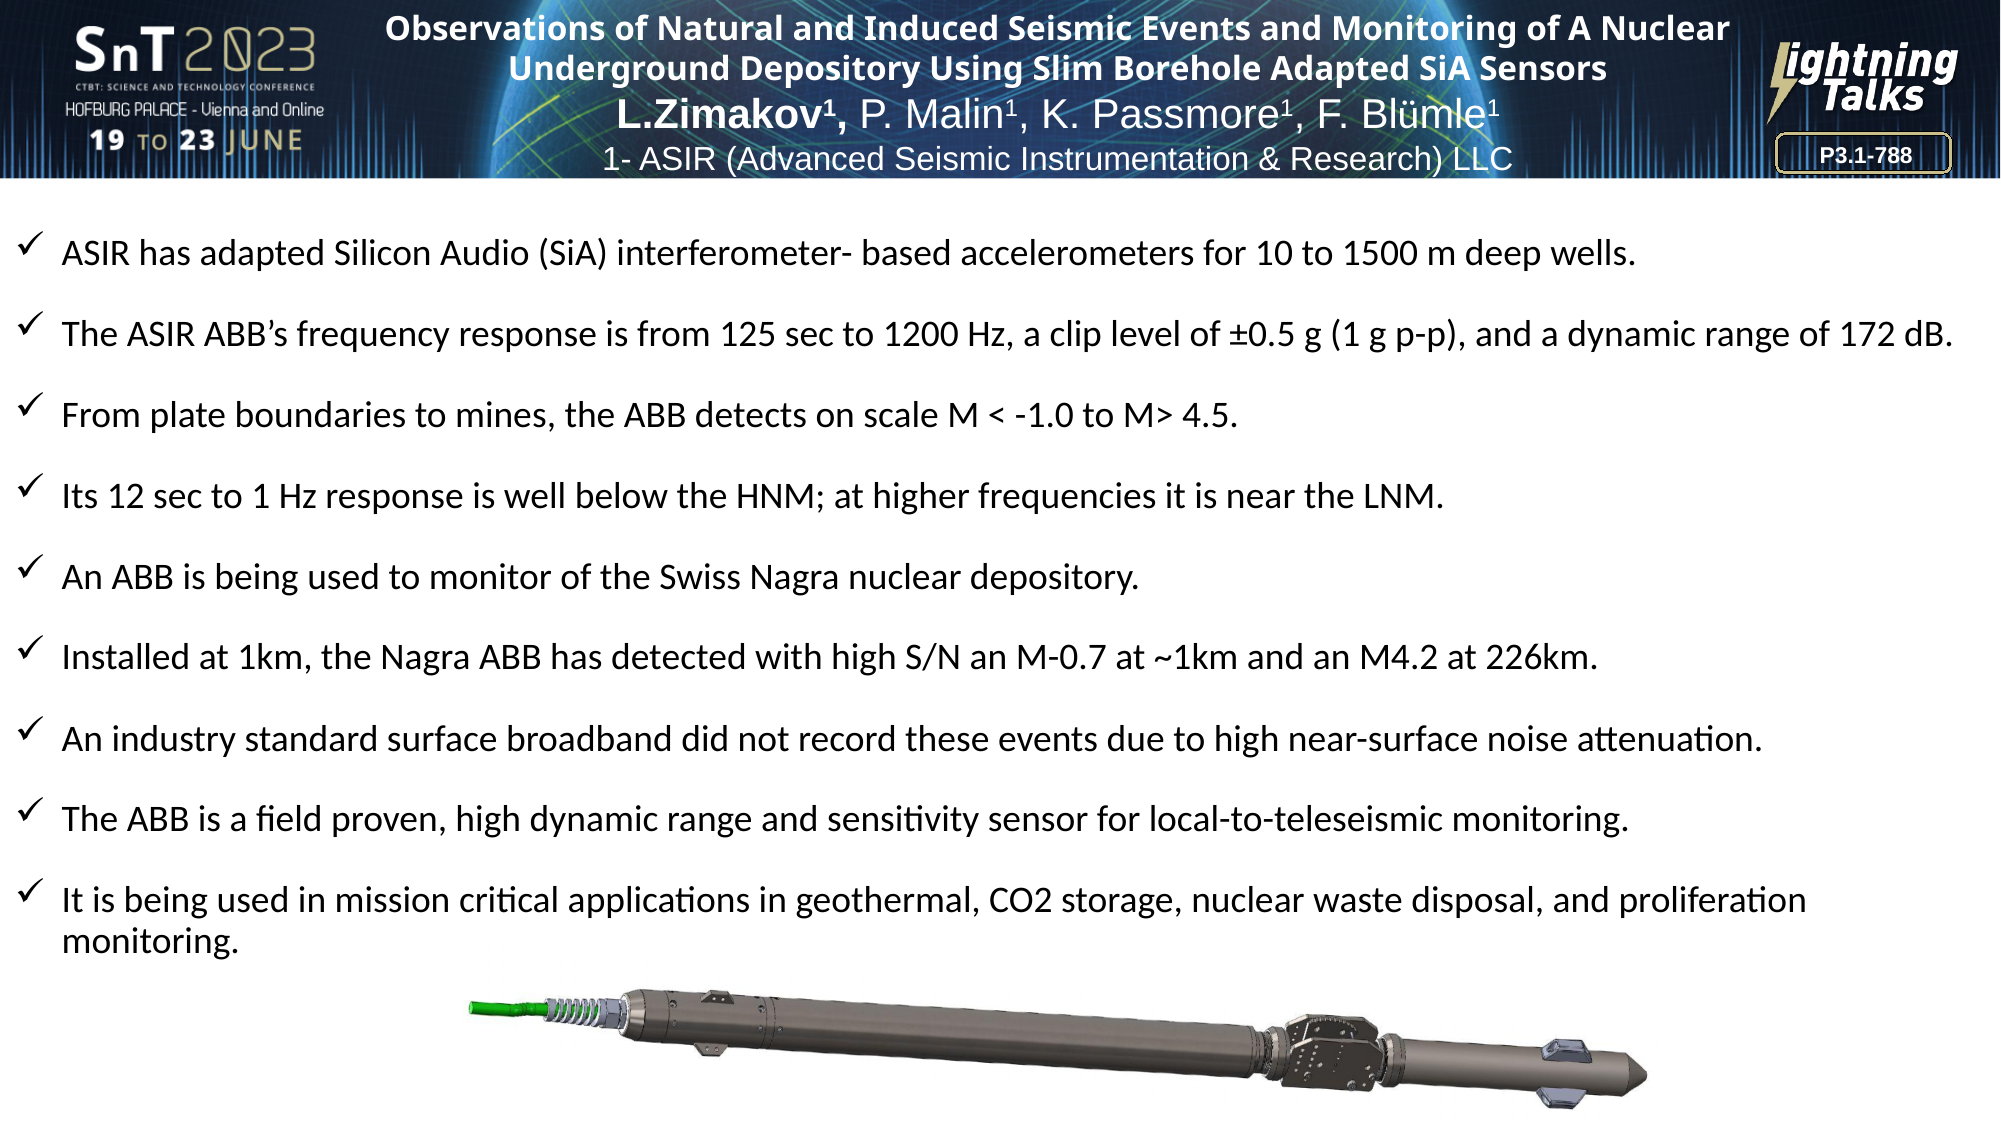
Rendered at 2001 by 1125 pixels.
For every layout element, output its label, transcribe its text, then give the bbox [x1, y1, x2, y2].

text_box ASIR has adapted Silicon Audio (SiA) interferometer- based accelerometers for 10 to 1500 m deep wells. The ASIR ABB’s frequency response is from 125 sec to 1200 Hz, a clip level of ±0.5 g (1 g p-p), and a dynamic range of 172 dB. From plate boundaries to mines, the ABB detects on scale M < -1.0 to M> 4.5. Its 12 sec to 1 Hz response is well below the HNM; at higher frequencies it is near the LNM. An ABB is being used to monitor of the Swiss Nagra nuclear depository. Installed at 1km, the Nagra ABB has detected with high S/N an M-0.7 at ~1km and an M4.2 at 226km. An industry standard surface broadband did not record these events due to high near-surface noise attenuation. The ABB is a field proven, high dynamic range and sensitivity sensor for local-to-teleseismic monitoring. It is being used in mission critical applications in geothermal, CO2 storage, nuclear waste disposal, and proliferation monitoring. [0, 225, 2000, 969]
text_box Observations of Natural and Induced Seismic Events and Monitoring of A Nuclear Underground Depository Using Slim Borehole Adapted SiA Sensors L.Zimakov1, P. Malin1, K. Passmore1, F. Blümle1 1- ASIR (Advanced Seismic Instrumentation & Research) LLC [Author name goes here / Font: Arial Size: 18] Affiliation / Organization / Company / Institute [if any / Font: Arial Size: 14] [304, 0, 1813, 225]
picture [0, 0, 2001, 1125]
text_box P3.1-788 [1813, 135, 1954, 176]
picture [0, 0, 304, 225]
